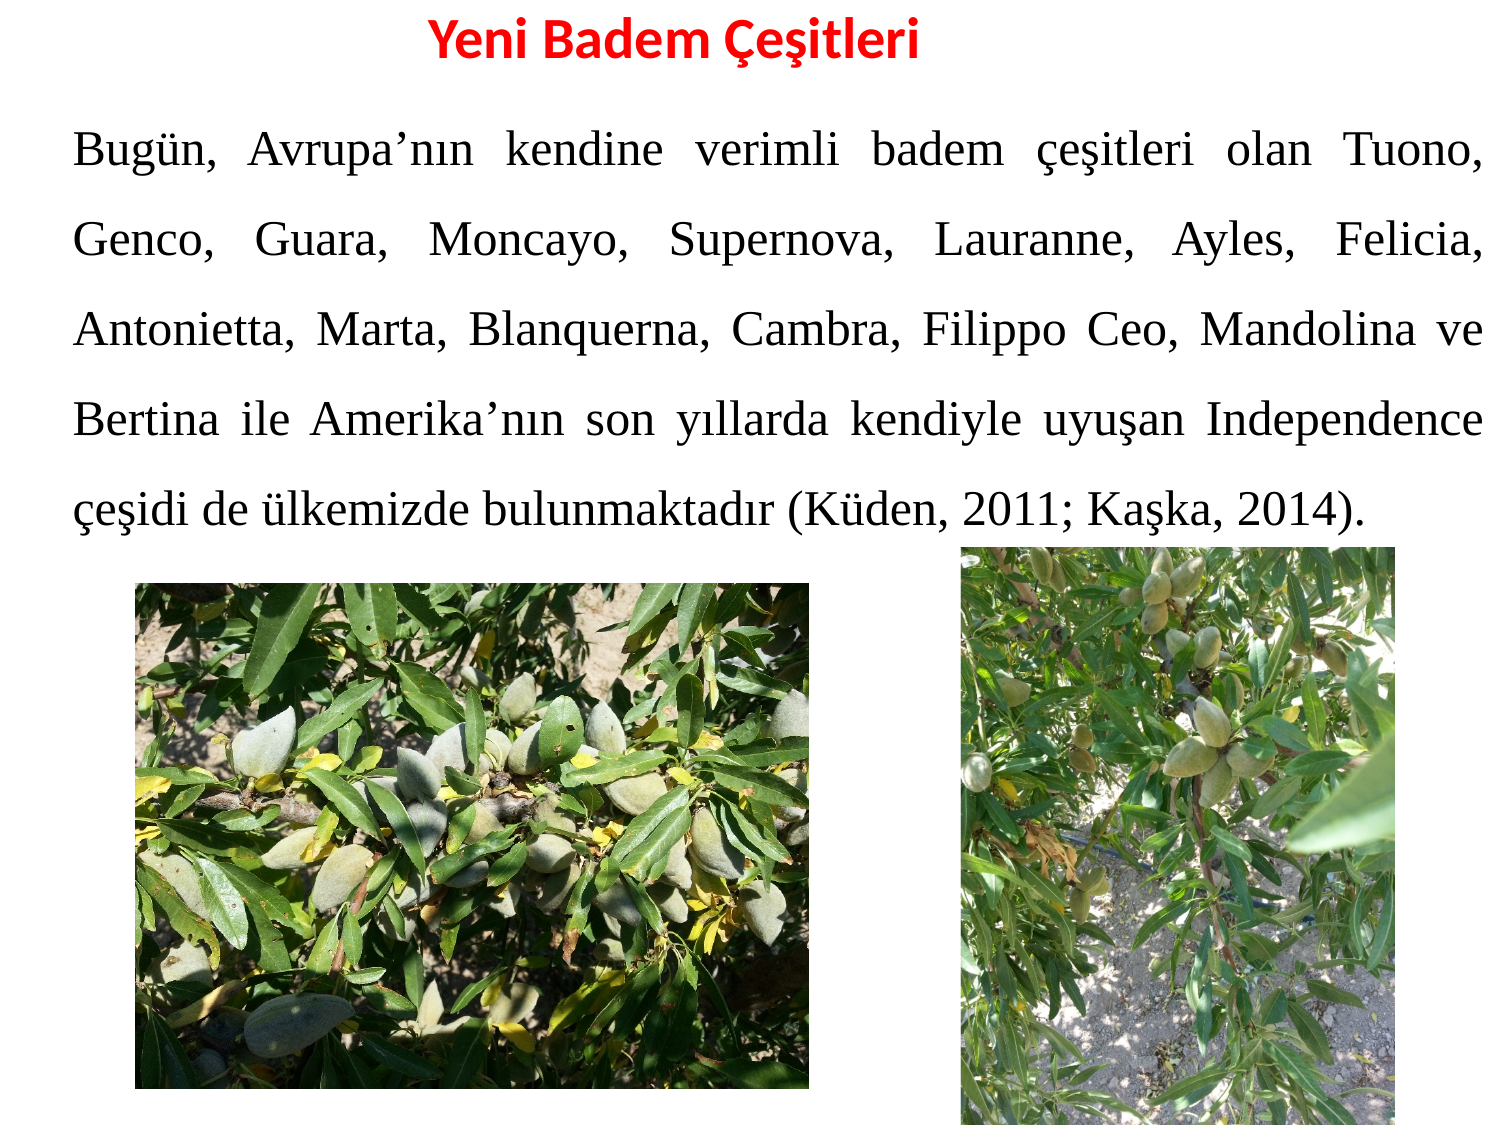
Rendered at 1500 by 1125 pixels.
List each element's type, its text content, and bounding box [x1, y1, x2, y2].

title Yeni Badem Çeşitleri [0, 0, 1350, 81]
picture [888, 547, 1467, 1124]
list Bugün, Avrupa’nın kendine verimli badem çeşitleri olan Tuono, Genco, Guara, Moncayo, Supernova, Lauranne, Ayles, Felicia, Antonietta, Marta, Blanquerna, Cambra, Filippo Ceo, Mandolina ve Bertina ile Amerika’nın son yıllarda kendiyle uyuşan Independence çeşidi de ülkemizde bulunmaktadır (Küden, 2011; Kaşka, 2014). [29, 78, 1500, 1125]
picture [135, 583, 809, 1089]
text_box [525, 160, 1341, 728]
